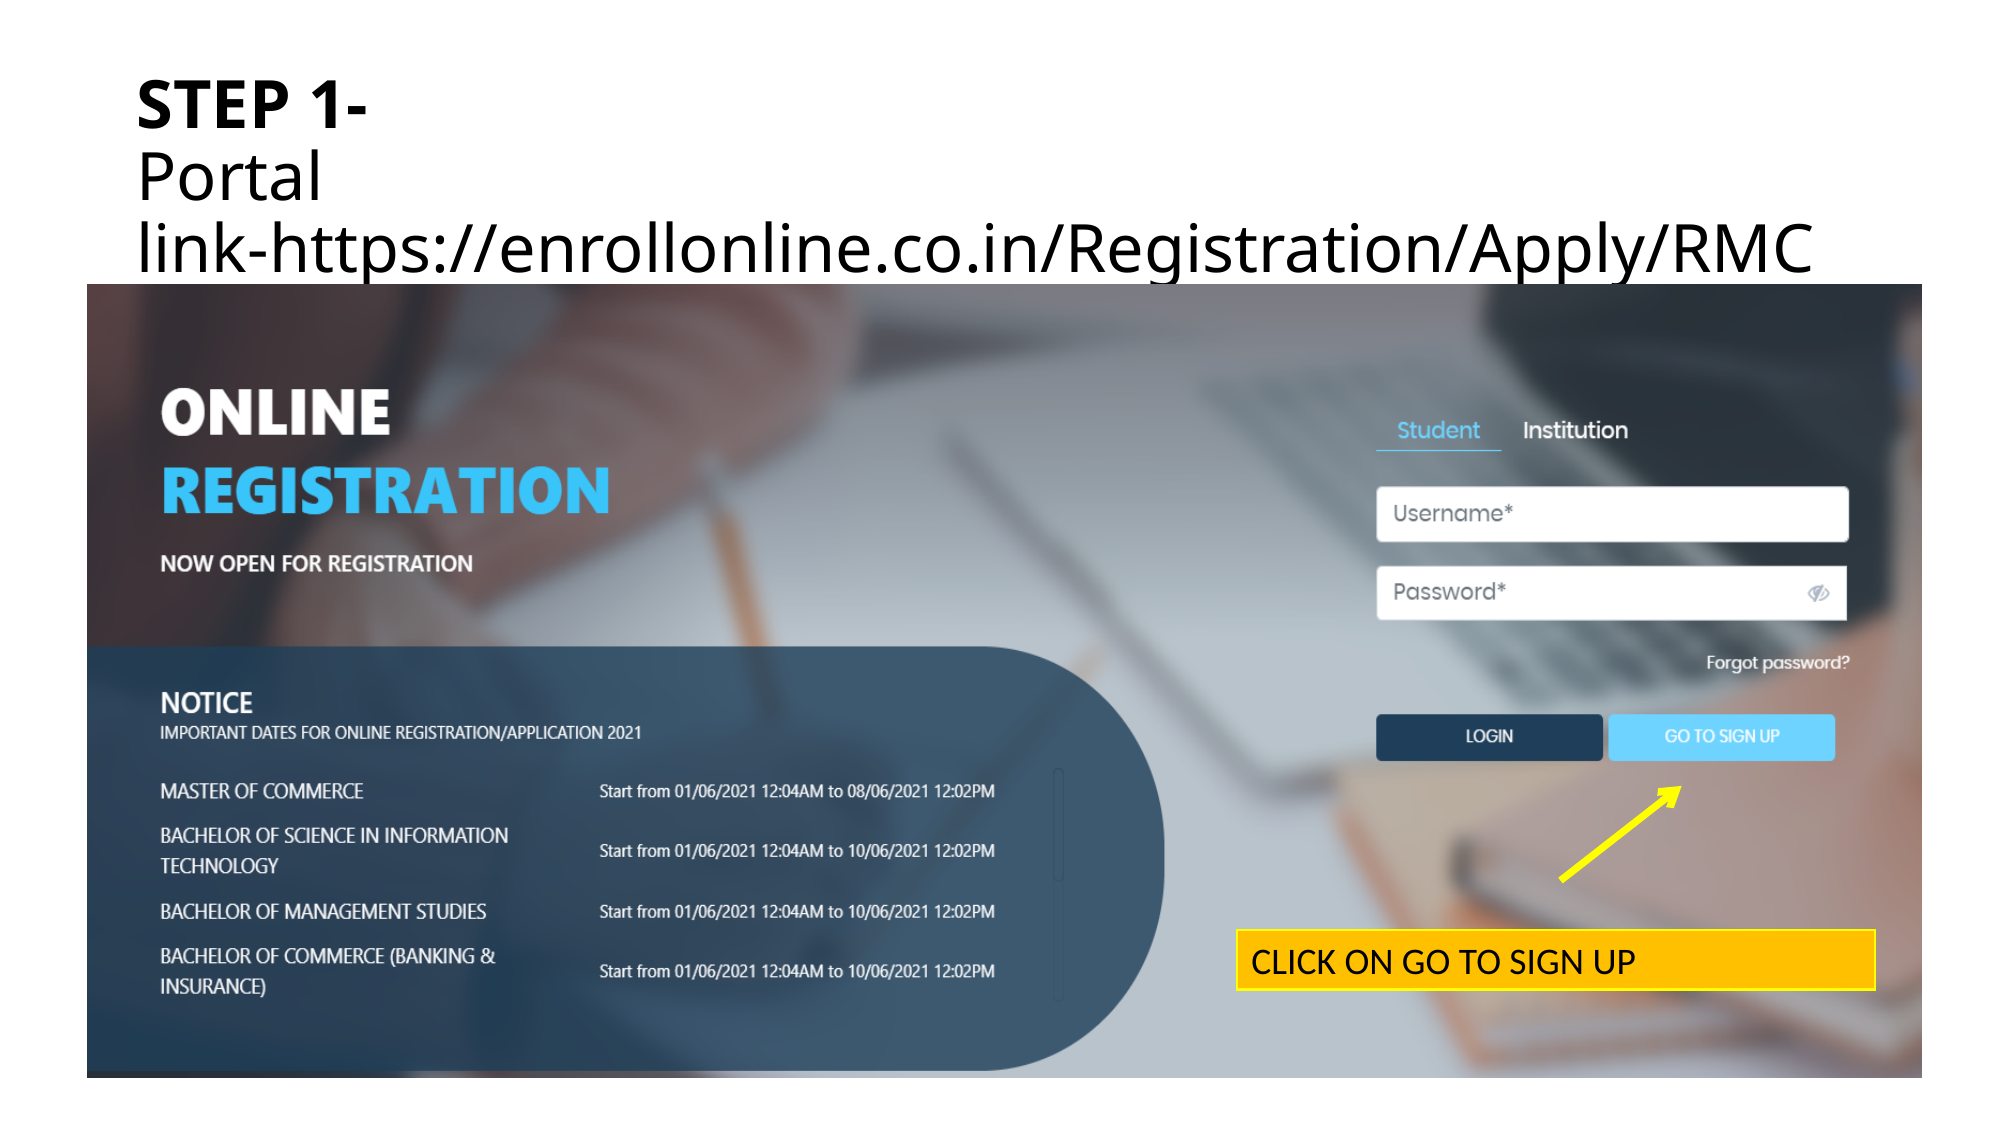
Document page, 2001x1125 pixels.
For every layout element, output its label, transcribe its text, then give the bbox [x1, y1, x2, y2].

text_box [1560, 785, 1682, 881]
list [87, 284, 1922, 1078]
title STEP 1- Portal link-https://enrollonline.co.in/Registration/Apply/RMC [121, 73, 1947, 285]
